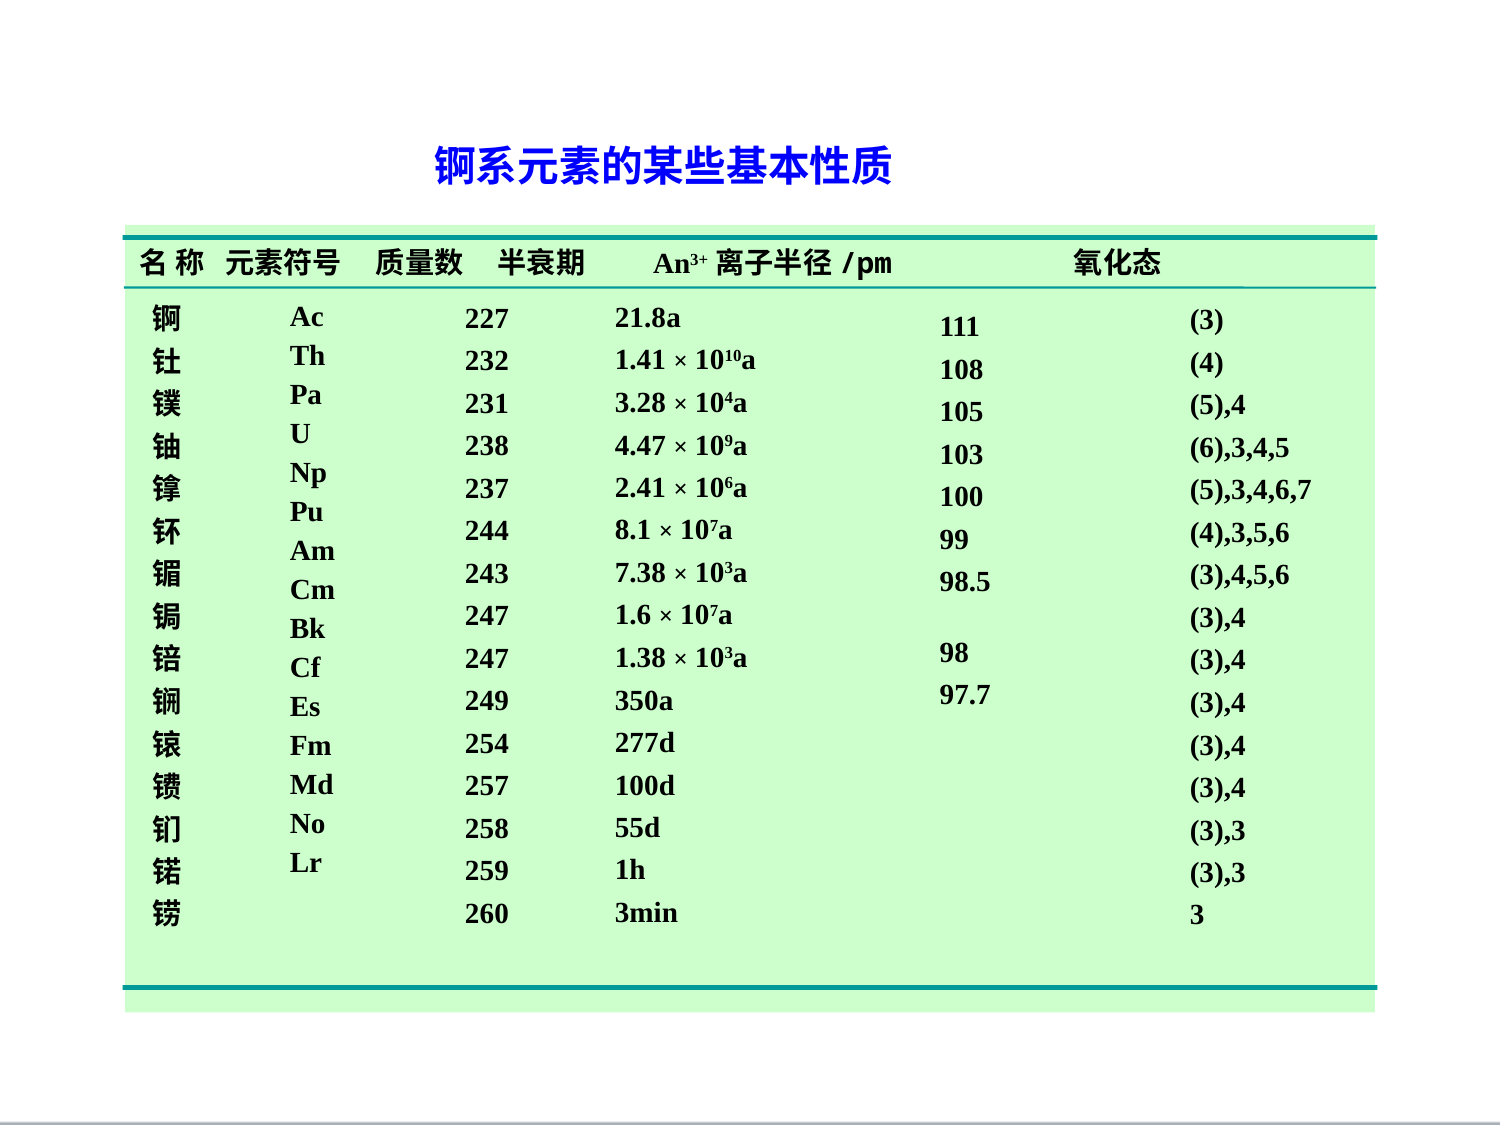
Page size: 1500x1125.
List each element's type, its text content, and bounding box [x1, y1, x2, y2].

text_box 锕系元素的某些基本性质 [399, 132, 925, 198]
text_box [124, 224, 1376, 1013]
picture [0, 0, 1500, 1125]
